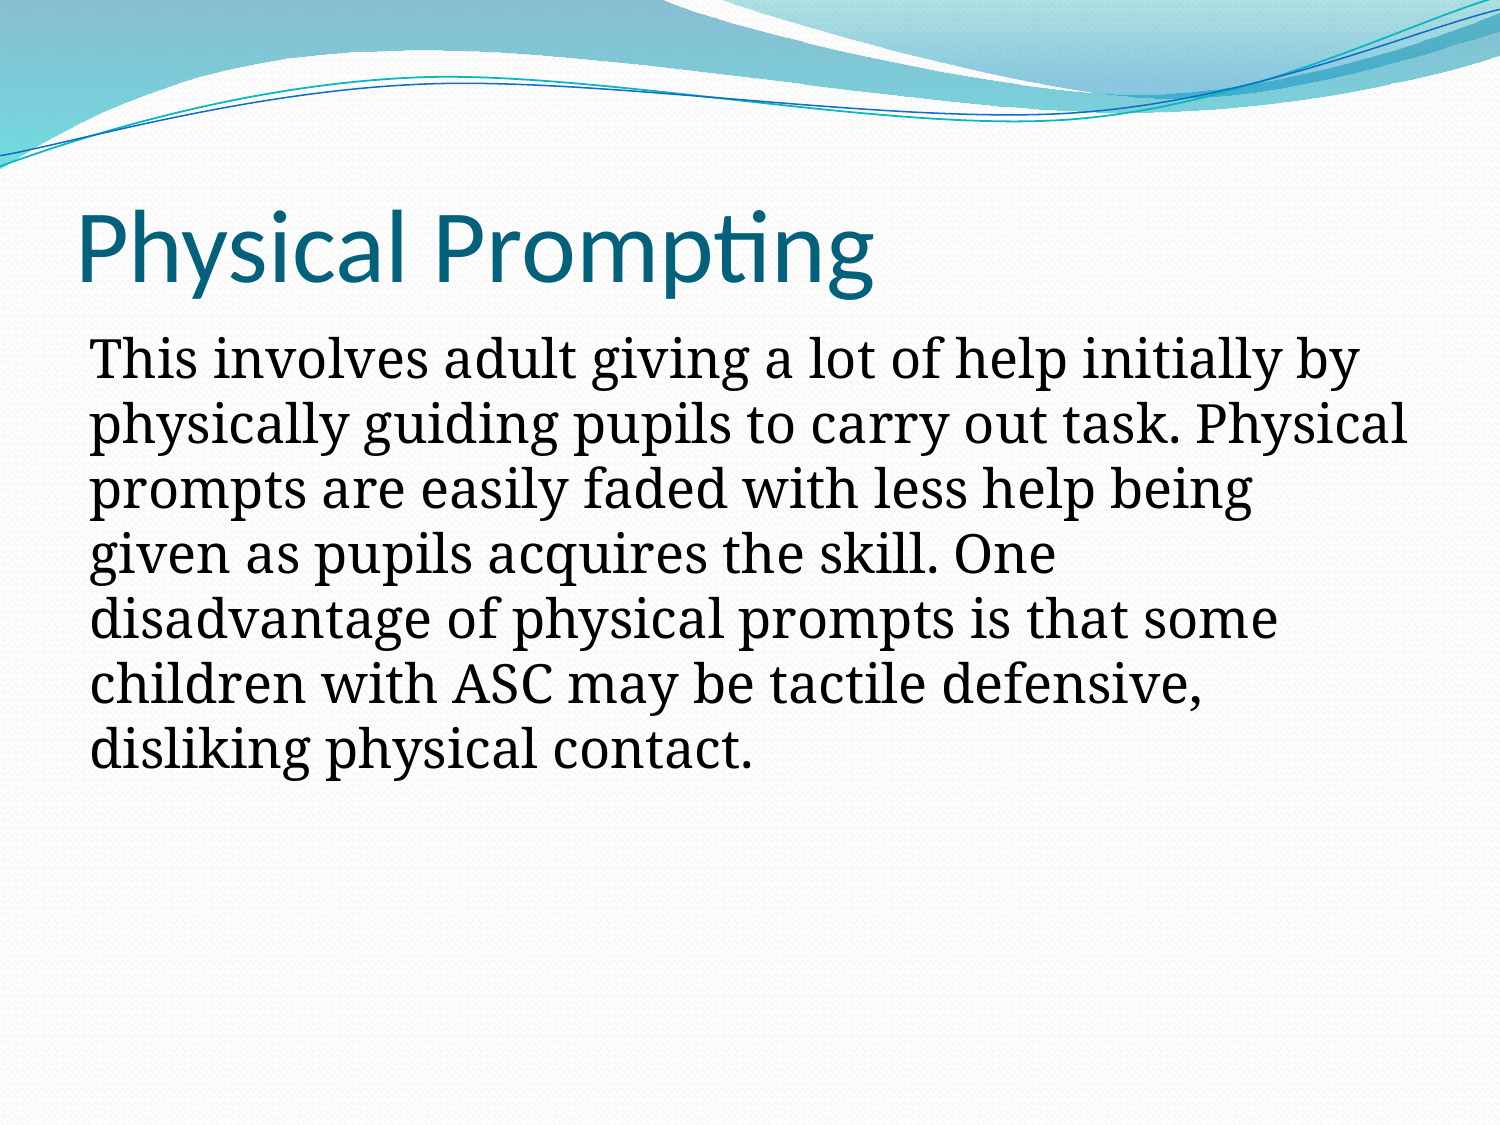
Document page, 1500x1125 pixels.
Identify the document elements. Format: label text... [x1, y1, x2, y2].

list This involves adult giving a lot of help initially by physically guiding pupils to carry out task. Physical prompts are easily faded with less help being given as pupils acquires the skill. One disadvantage of physical prompts is that some children with ASC may be tactile defensive, disliking physical contact. [75, 317, 1425, 1038]
title Physical Prompting [75, 115, 1425, 303]
